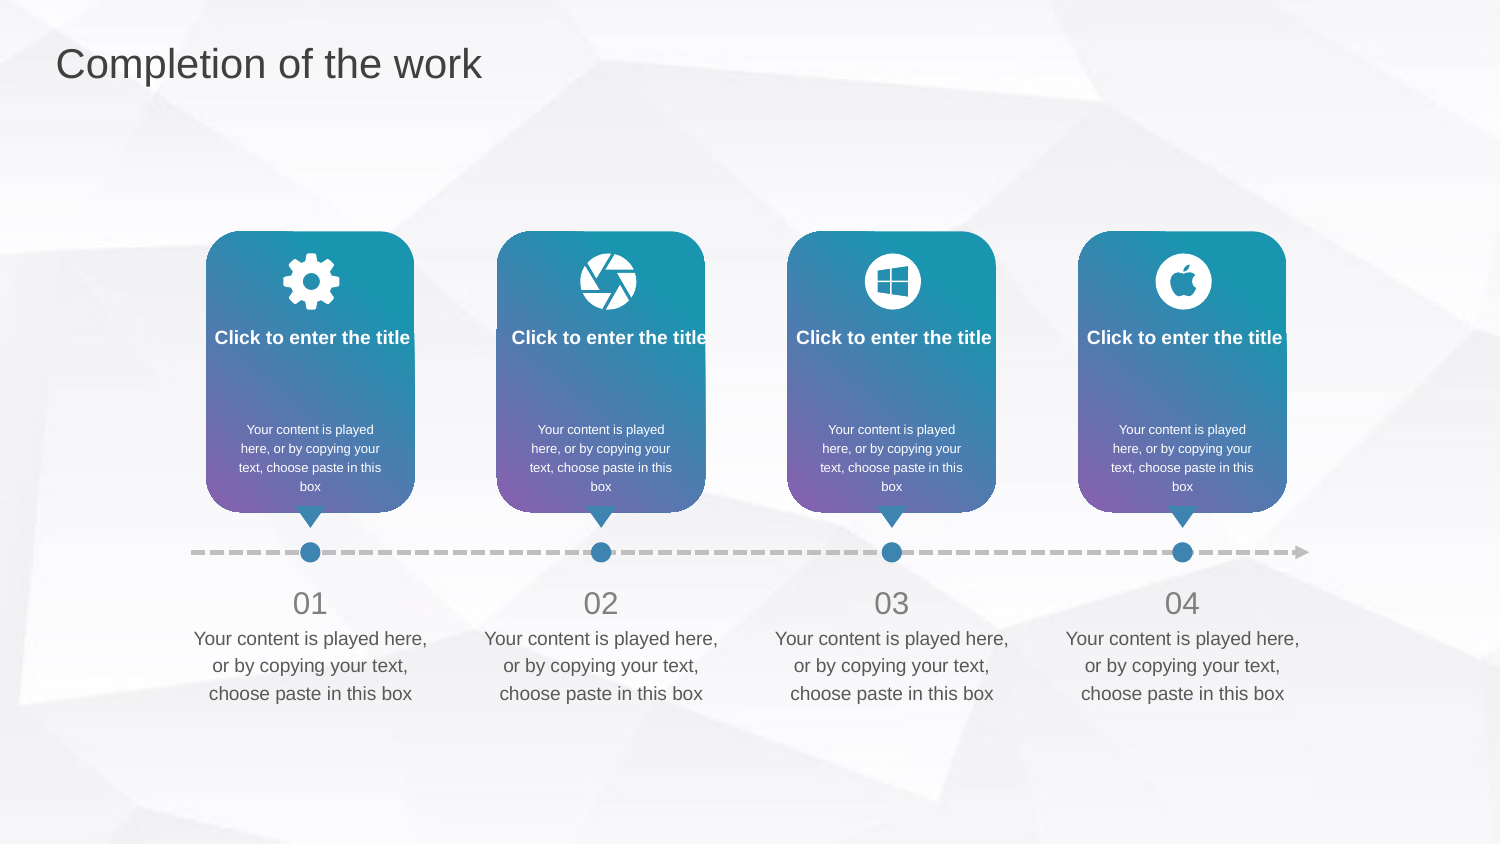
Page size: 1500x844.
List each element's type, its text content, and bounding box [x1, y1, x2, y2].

text_box [882, 560, 902, 565]
text_box [1173, 560, 1192, 565]
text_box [787, 231, 997, 528]
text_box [481, 582, 721, 706]
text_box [206, 231, 415, 528]
text_box [591, 560, 611, 565]
text_box [300, 560, 320, 565]
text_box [191, 582, 430, 706]
picture [0, 0, 1500, 844]
text_box [1170, 540, 1195, 551]
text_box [1078, 231, 1287, 528]
text_box [298, 540, 323, 551]
text_box [879, 540, 904, 551]
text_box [772, 582, 1011, 706]
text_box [1063, 582, 1302, 706]
text_box [589, 540, 614, 551]
text_box Completion of the work [55, 26, 479, 97]
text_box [496, 231, 706, 528]
